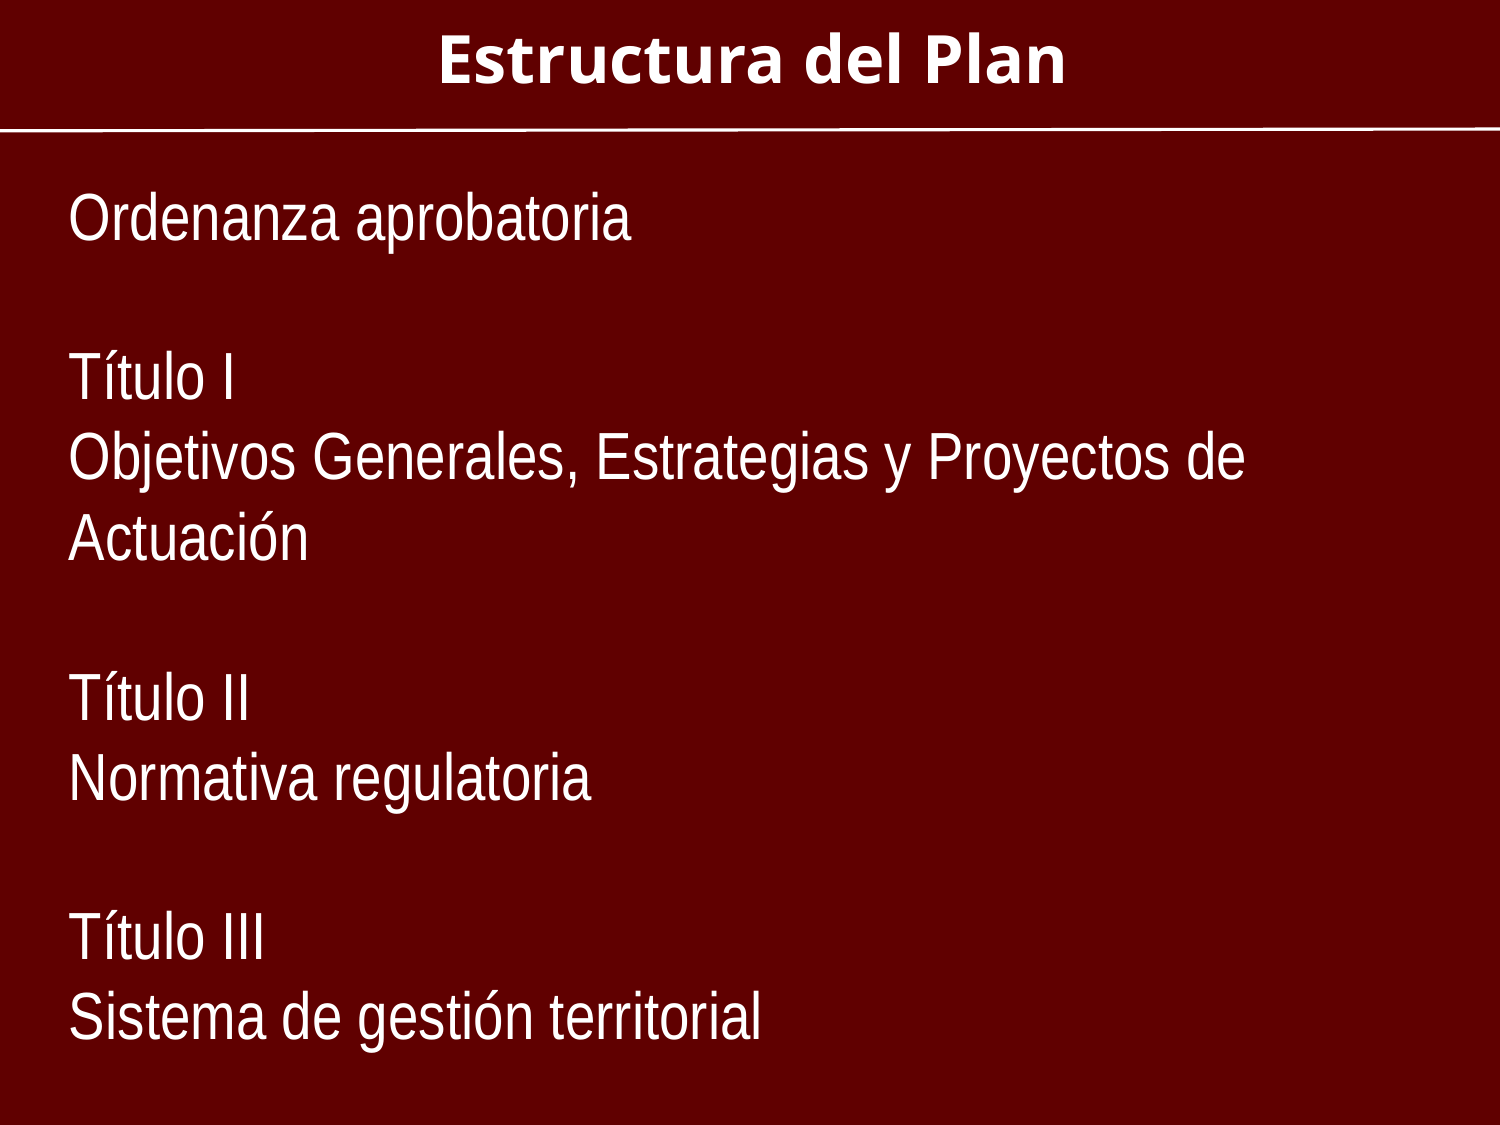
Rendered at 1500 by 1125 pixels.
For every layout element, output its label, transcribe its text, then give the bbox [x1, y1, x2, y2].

text_box Estructura del Plan [54, 9, 1452, 105]
text_box Ordenanza aprobatoria Título I Objetivos Generales, Estrategias y Proyectos de Actuación Título II Normativa regulatoria Título III Sistema de gestión territorial [54, 166, 1452, 1061]
